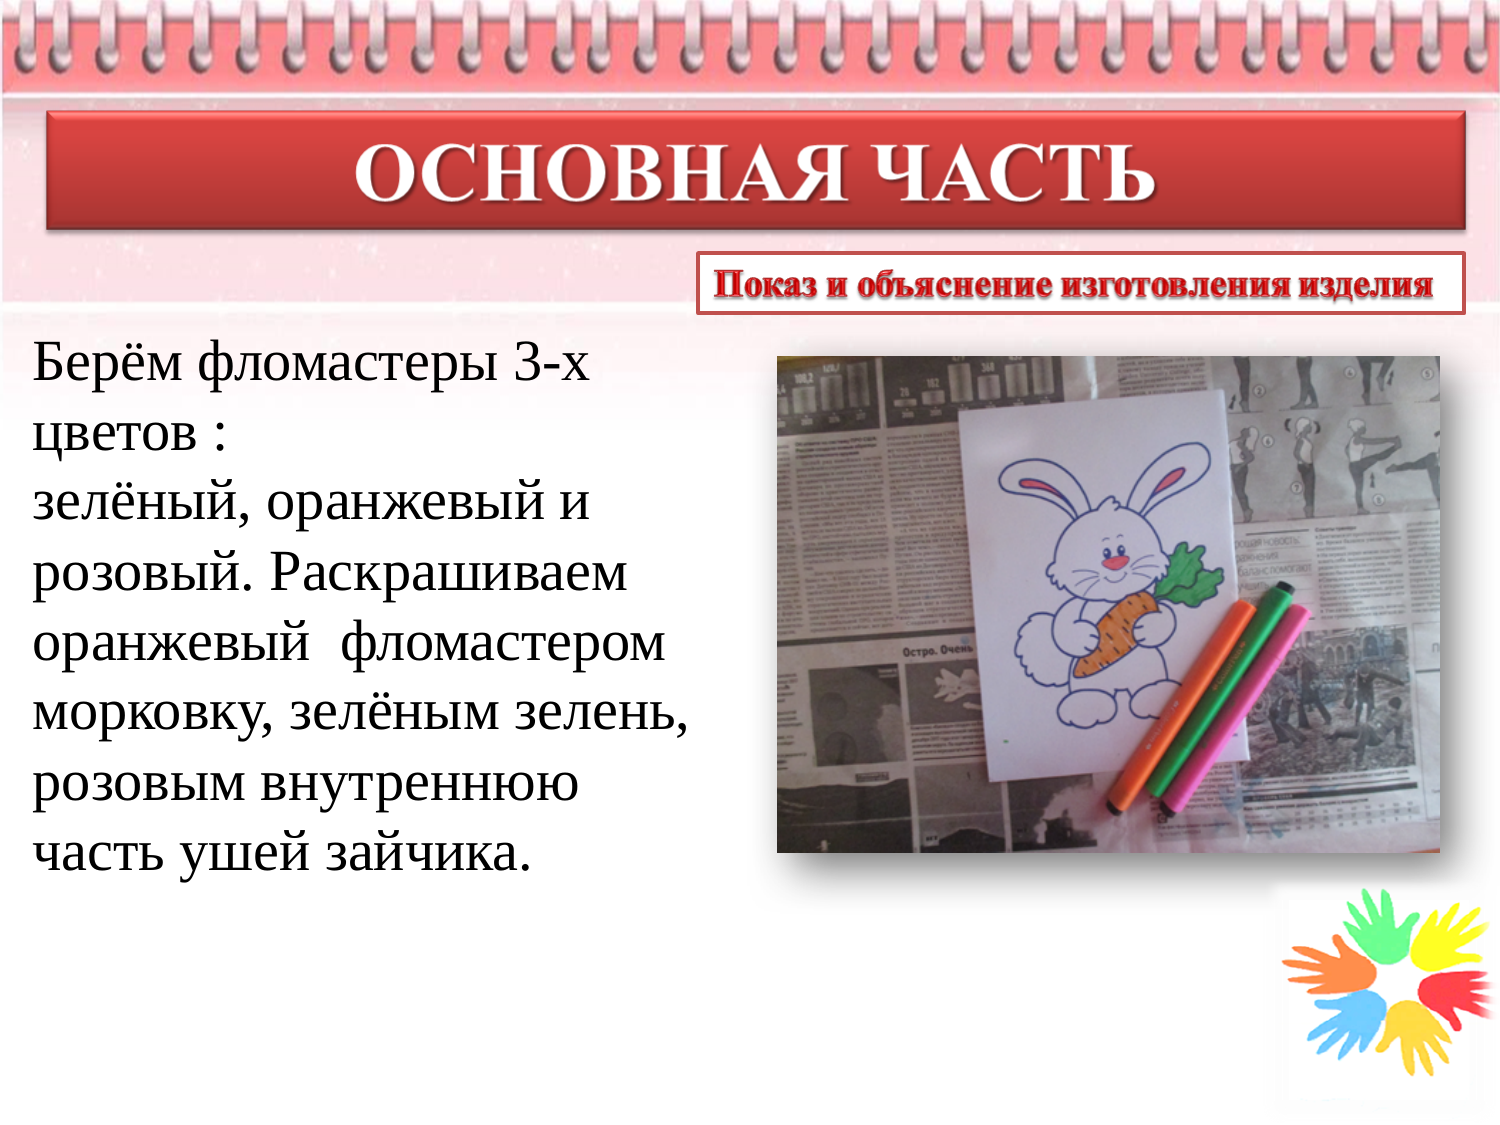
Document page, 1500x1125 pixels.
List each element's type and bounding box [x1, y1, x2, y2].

list [777, 356, 1440, 854]
picture [0, 0, 1500, 1125]
